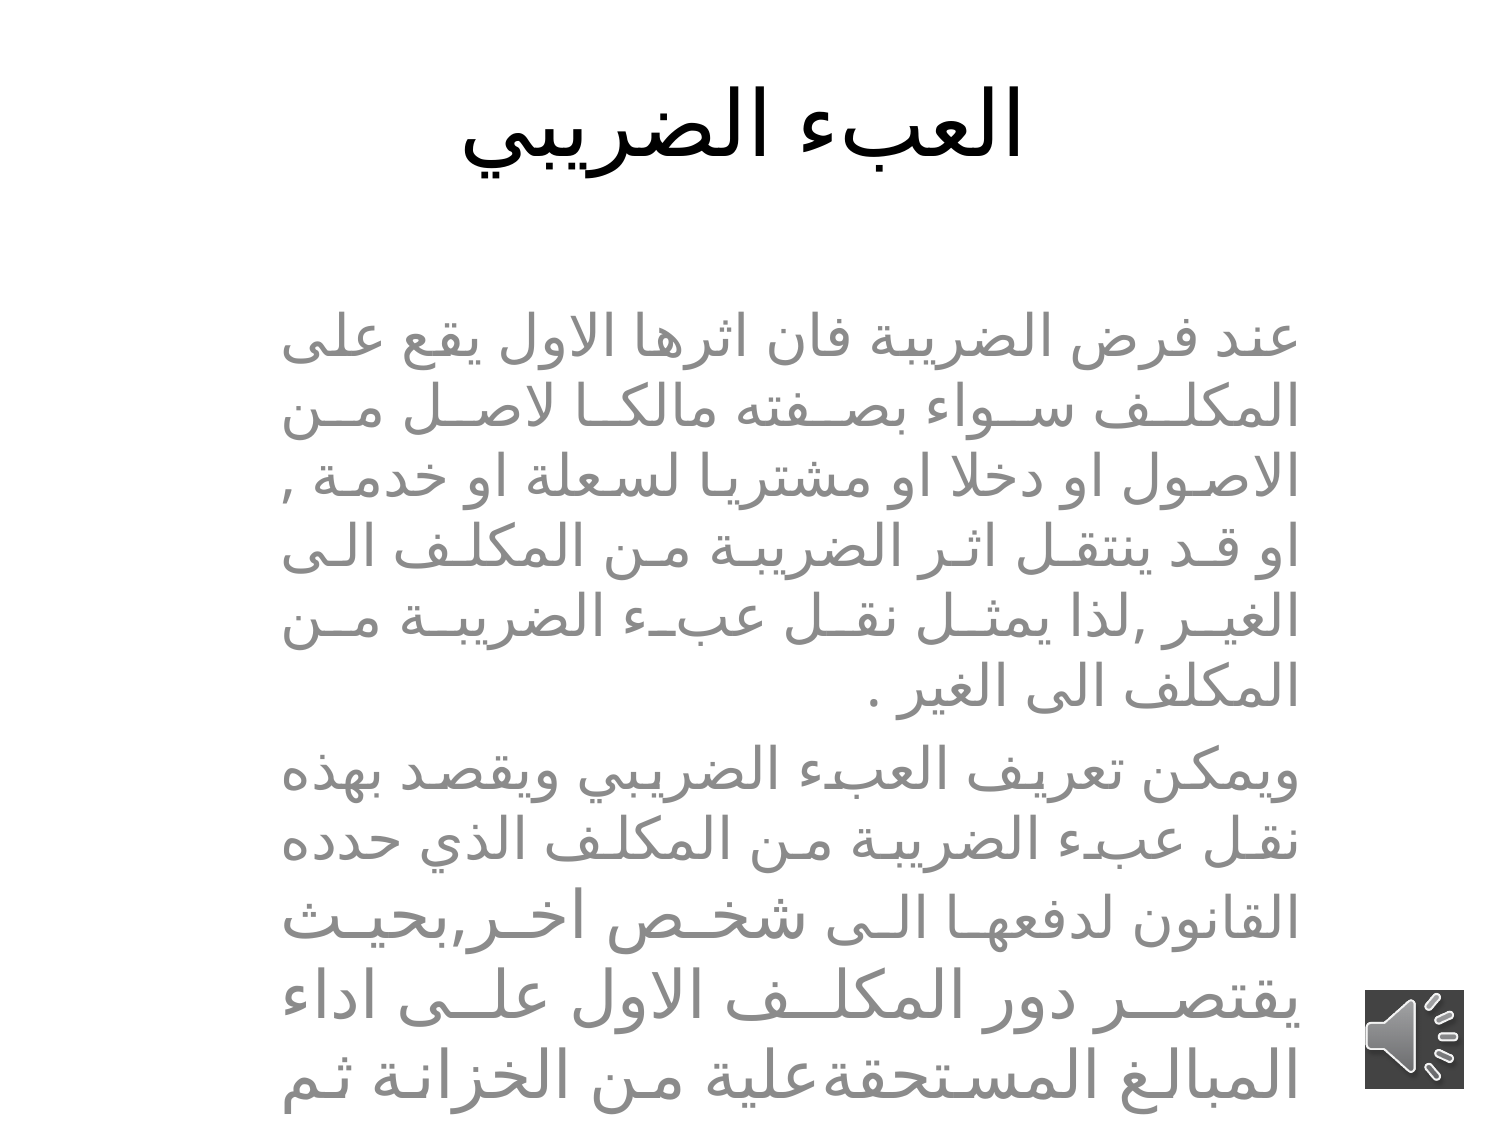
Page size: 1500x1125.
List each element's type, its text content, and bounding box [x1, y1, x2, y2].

title العبء الضريبي [112, 30, 1376, 209]
subtitle عند فرض الضريبة فان اثرها الاول يقع على المكلف سواء بصفته مالكا لاصل من الاصول او دخلا او مشتريا لسعلة او خدمة , او قد ينتقل اثر الضريبة من المكلف الى الغير ,لذا يمثل نقل عبء الضريبة من المكلف الى الغير . ويمكن تعريف العبء الضريبي ويقصد بهذه نقل عبء الضريبة من المكلف الذي حدده القانون لدفعها الى شخص اخر,بحيث يقتصر دور المكلف الاول على اداء المبالغ المستحقةعلية من الخزانة ثم استعداتها بعد ذلك من الشخص الثالث [265, 290, 1317, 1024]
picture [1364, 989, 1465, 1090]
